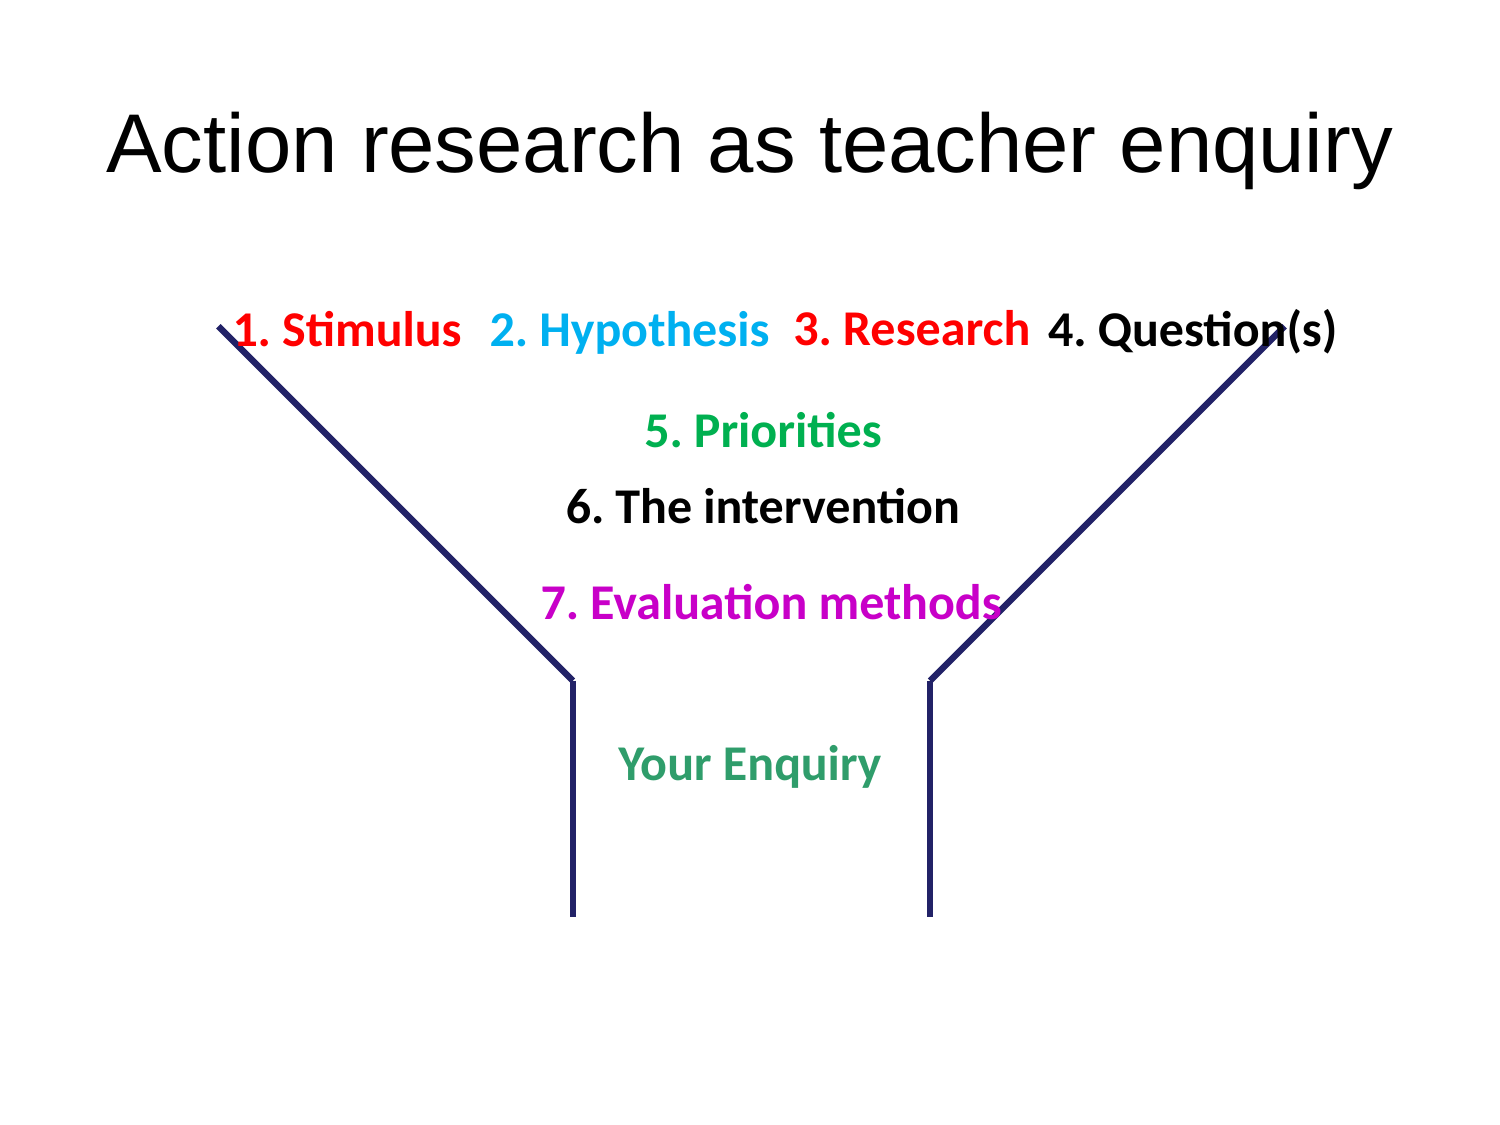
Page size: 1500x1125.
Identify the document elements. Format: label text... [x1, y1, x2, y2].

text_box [929, 325, 1285, 681]
text_box 2. Hypothesis [474, 289, 796, 364]
text_box 4. Question(s) [1033, 289, 1364, 364]
text_box 5. Priorities [629, 390, 909, 465]
text_box 6. The intervention [578, 465, 924, 541]
text_box 3. Research [778, 287, 1057, 363]
text_box Your Enquiry [603, 722, 897, 798]
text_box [218, 325, 574, 681]
text_box 1. Stimulus [217, 289, 474, 325]
text_box 7. Evaluation methods [578, 562, 924, 638]
title Action research as teacher enquiry [75, 45, 1425, 233]
